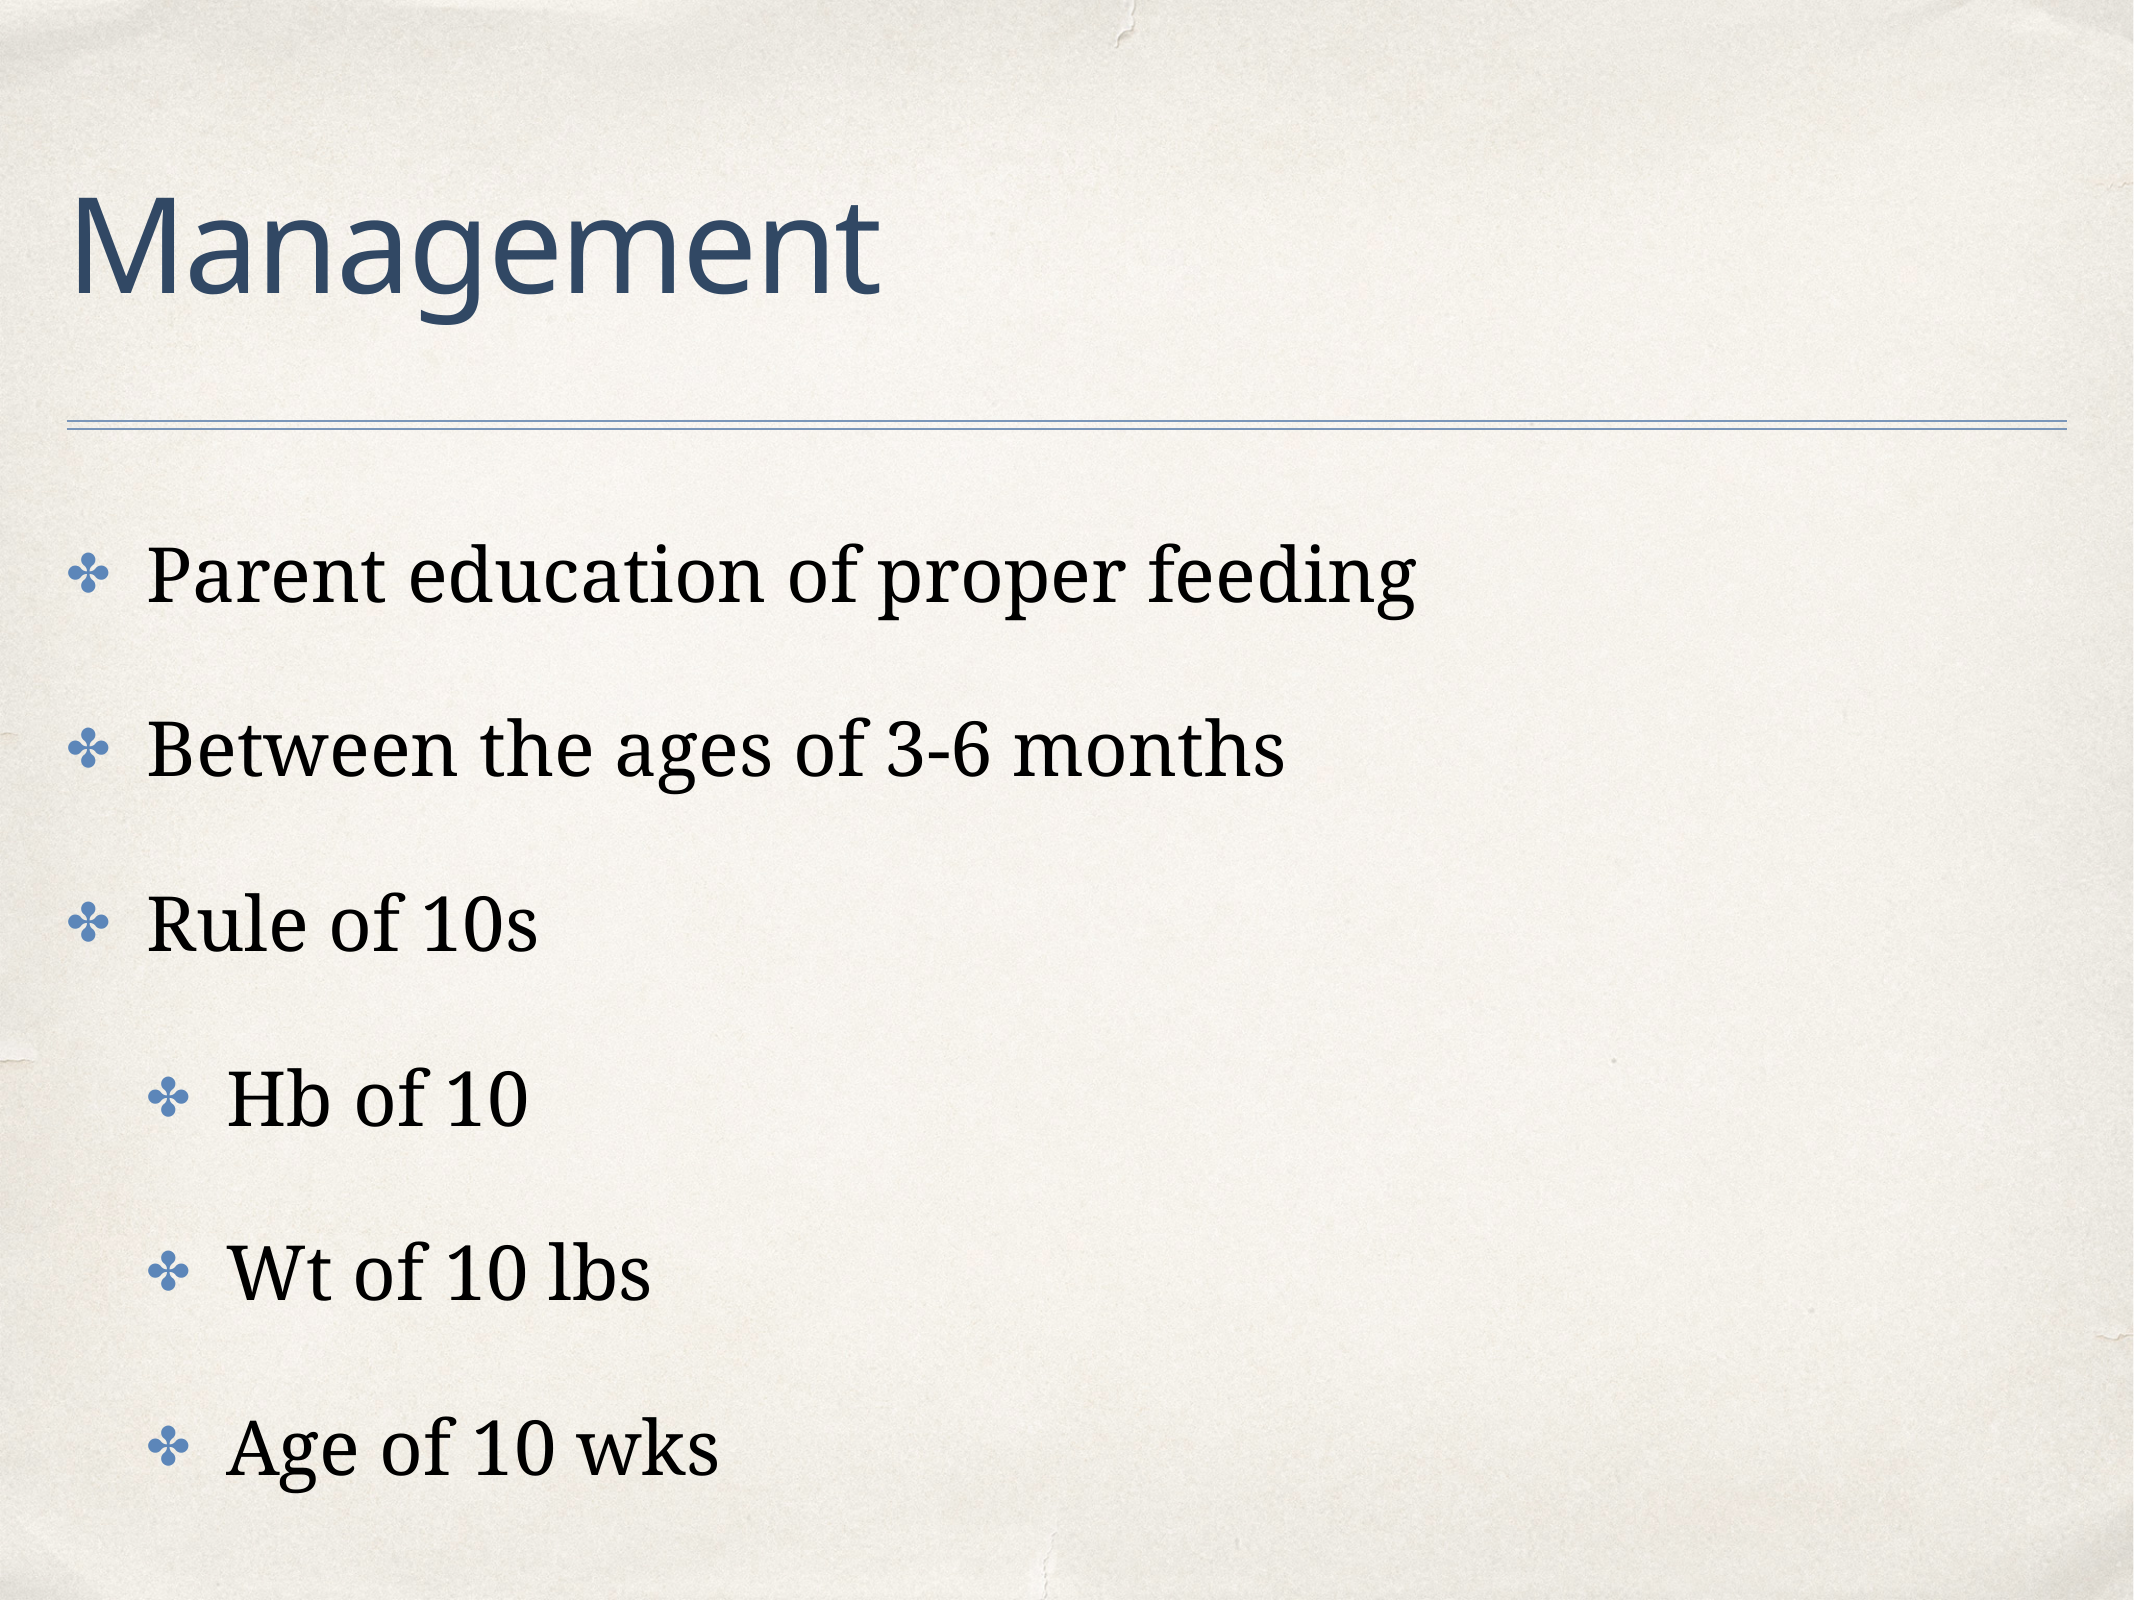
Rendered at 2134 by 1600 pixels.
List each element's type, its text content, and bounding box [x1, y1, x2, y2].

list Parent education of proper feeding Between the ages of 3-6 months Rule of 10s Hb of 10 Wt of 10 lbs Age of 10 wks [57, 489, 2076, 1528]
picture [0, 0, 2134, 1600]
title Management [57, 72, 2076, 409]
